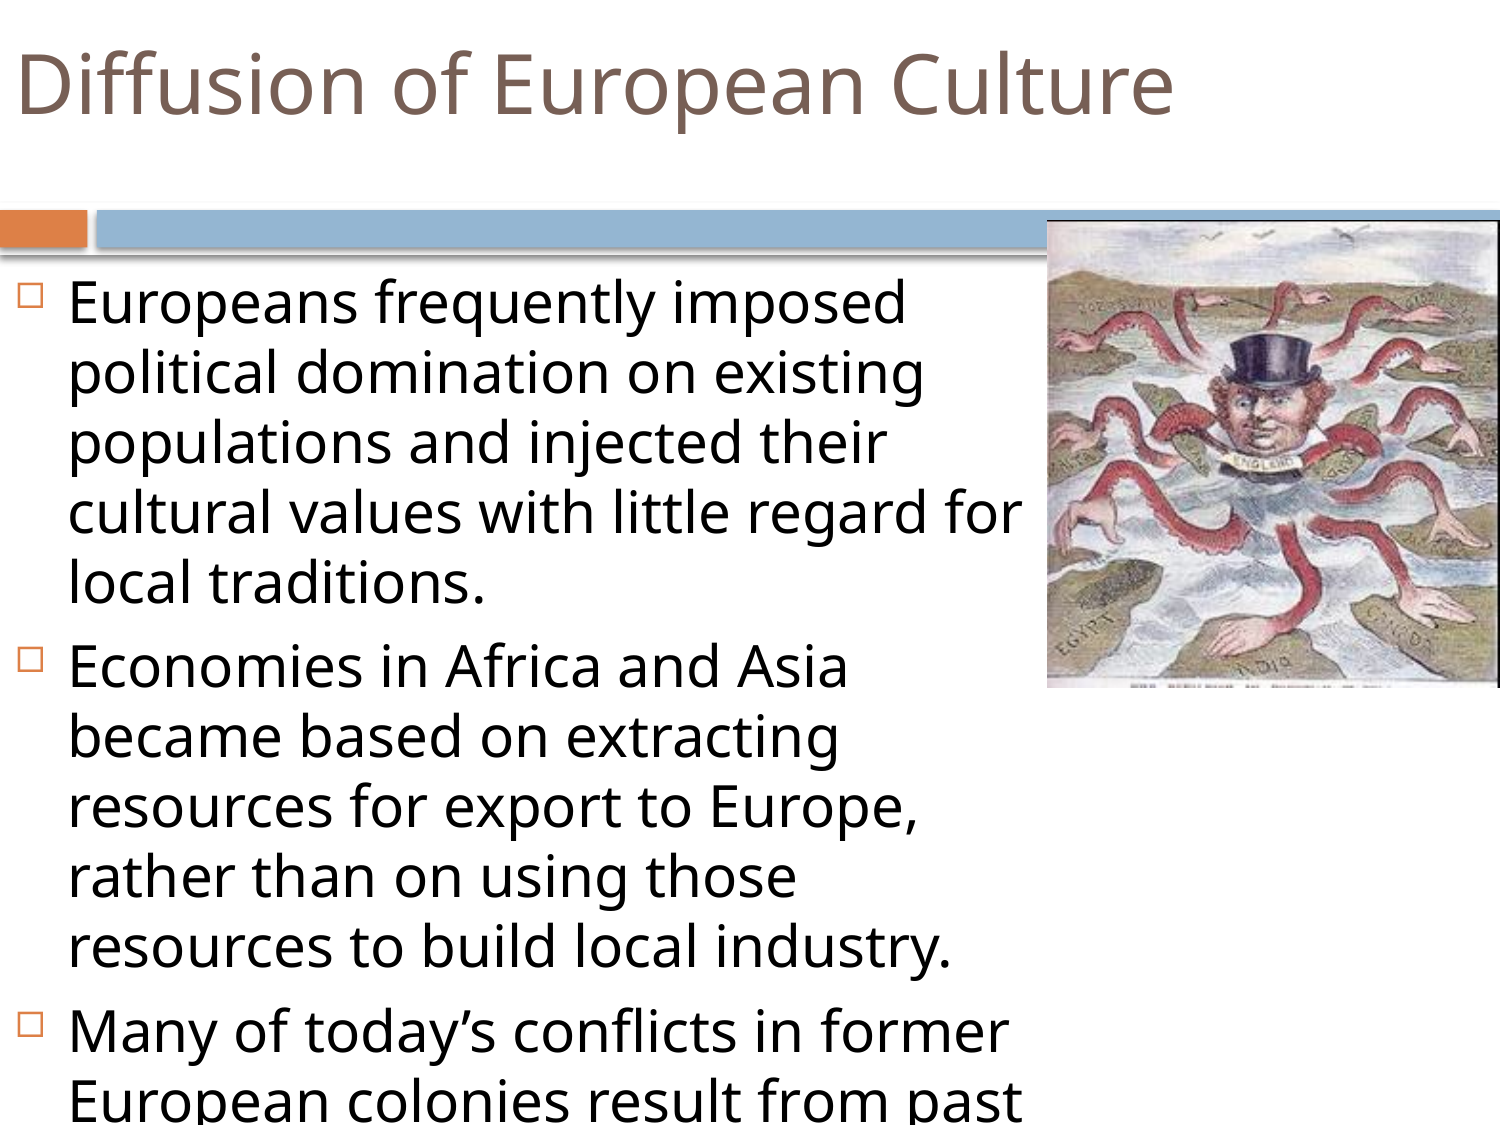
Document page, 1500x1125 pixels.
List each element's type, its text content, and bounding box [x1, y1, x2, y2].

list Europeans frequently imposed political domination on existing populations and injected their cultural values with little regard for local traditions. Economies in Africa and Asia became based on extracting resources for export to Europe, rather than on using those resources to build local industry. Many of today’s conflicts in former European colonies result from past practices by European immigrants. [0, 257, 1048, 1125]
picture [1047, 220, 1500, 689]
title Diffusion of European Culture [0, 17, 1372, 146]
